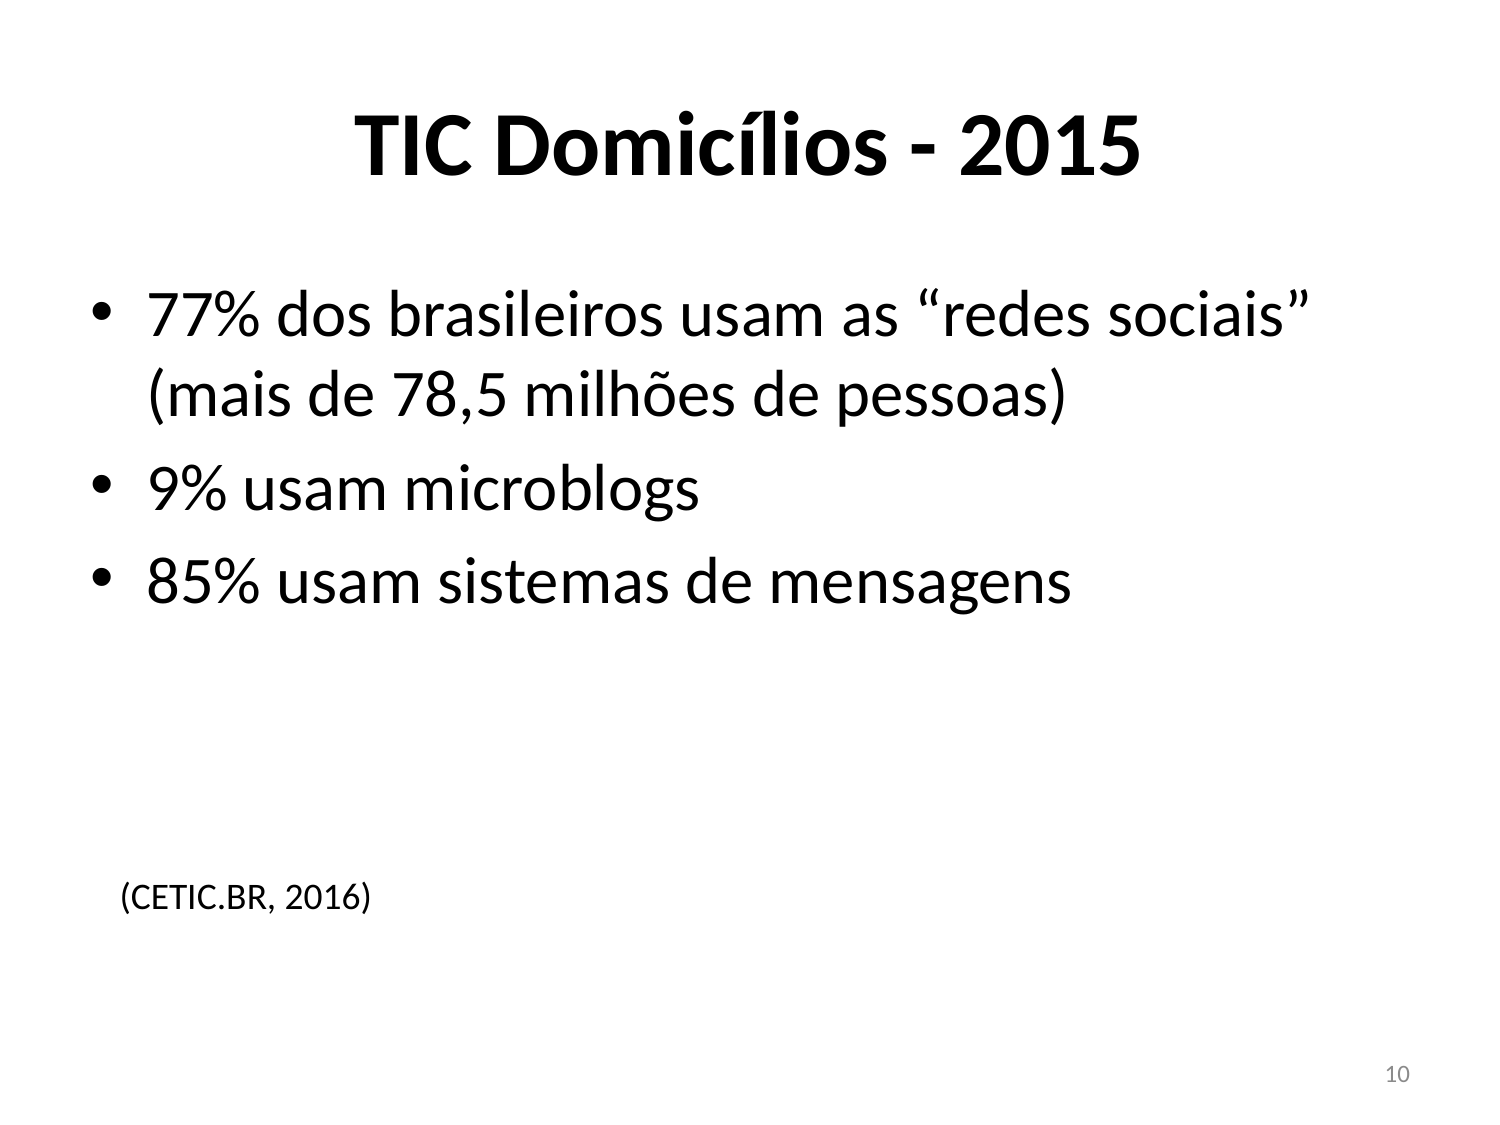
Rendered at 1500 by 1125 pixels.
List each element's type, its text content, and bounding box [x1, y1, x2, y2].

list 77% dos brasileiros usam as “redes sociais” (mais de 78,5 milhões de pessoas) 9% usam microblogs 85% usam sistemas de mensagens [75, 262, 1425, 1005]
slide_number 10 [1074, 1042, 1425, 1103]
title TIC Domicílios - 2015 [75, 45, 1425, 233]
text_box (CETIC.BR, 2016) [104, 864, 489, 924]
